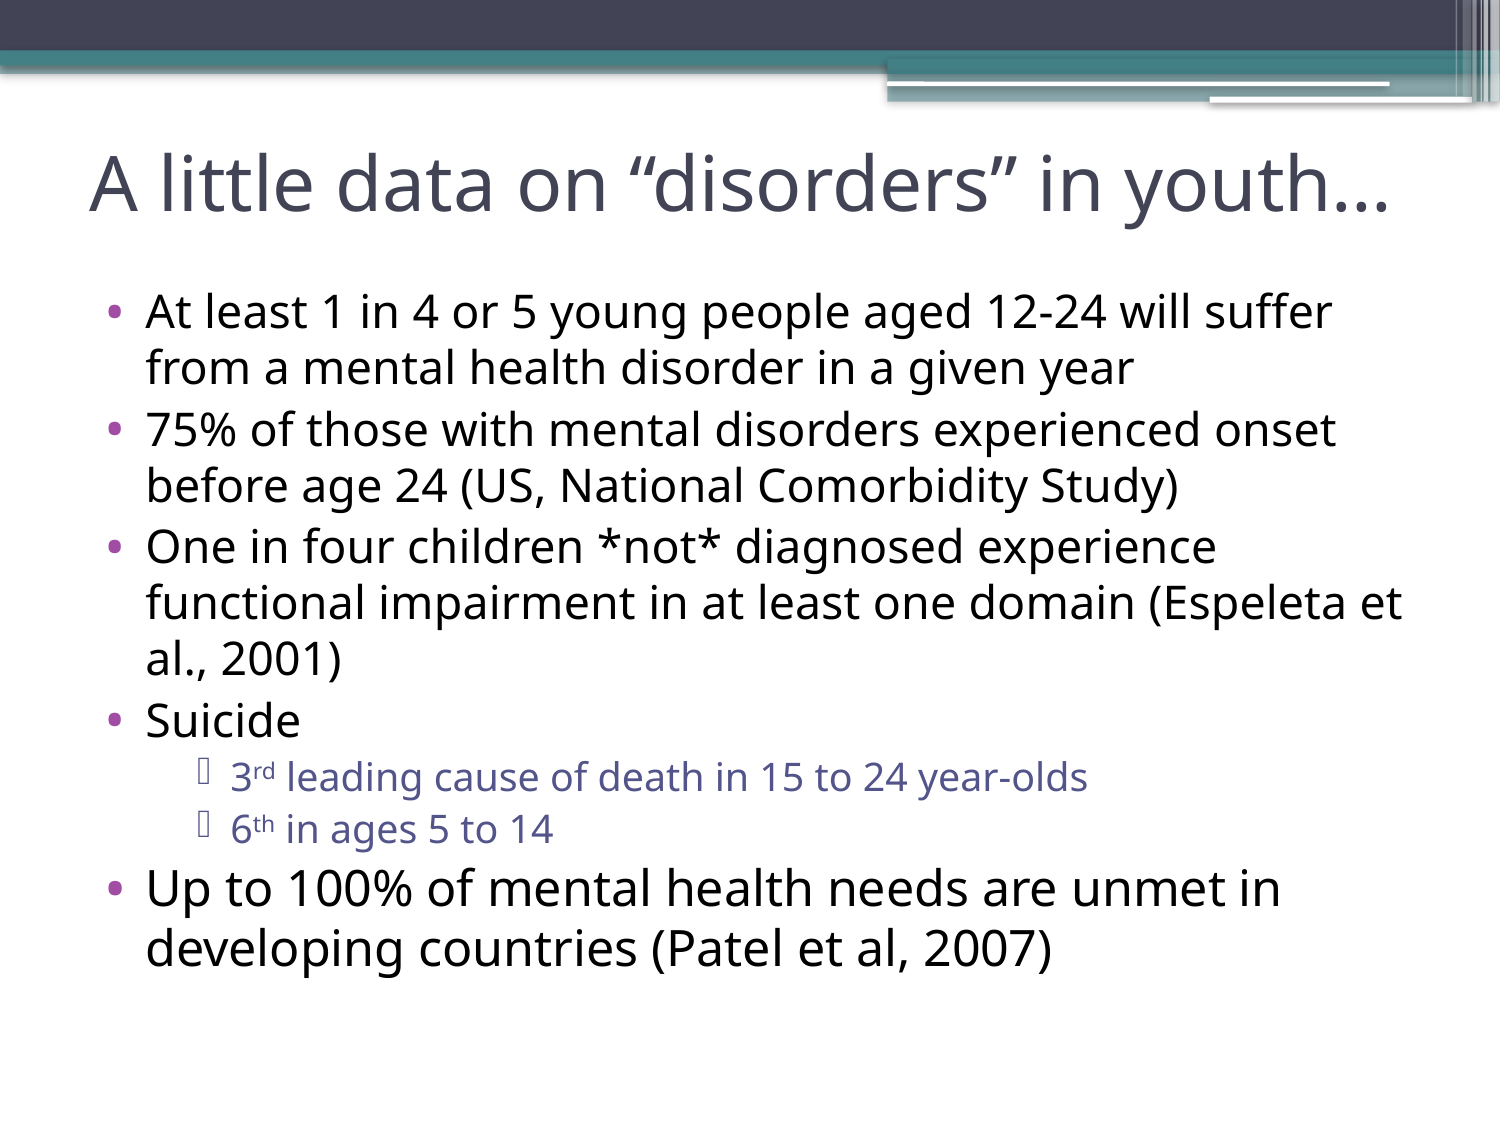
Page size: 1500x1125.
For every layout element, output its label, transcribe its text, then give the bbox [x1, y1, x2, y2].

title A little data on “disorders” in youth… [75, 87, 1425, 275]
list At least 1 in 4 or 5 young people aged 12-24 will suffer from a mental health disorder in a given year 75% of those with mental disorders experienced onset before age 24 (US, National Comorbidity Study) One in four children *not* diagnosed experience functional impairment in at least one domain (Espeleta et al., 2001) Suicide 3rd leading cause of death in 15 to 24 year-olds 6th in ages 5 to 14 Up to 100% of mental health needs are unmet in developing countries (Patel et al, 2007) [75, 275, 1425, 985]
